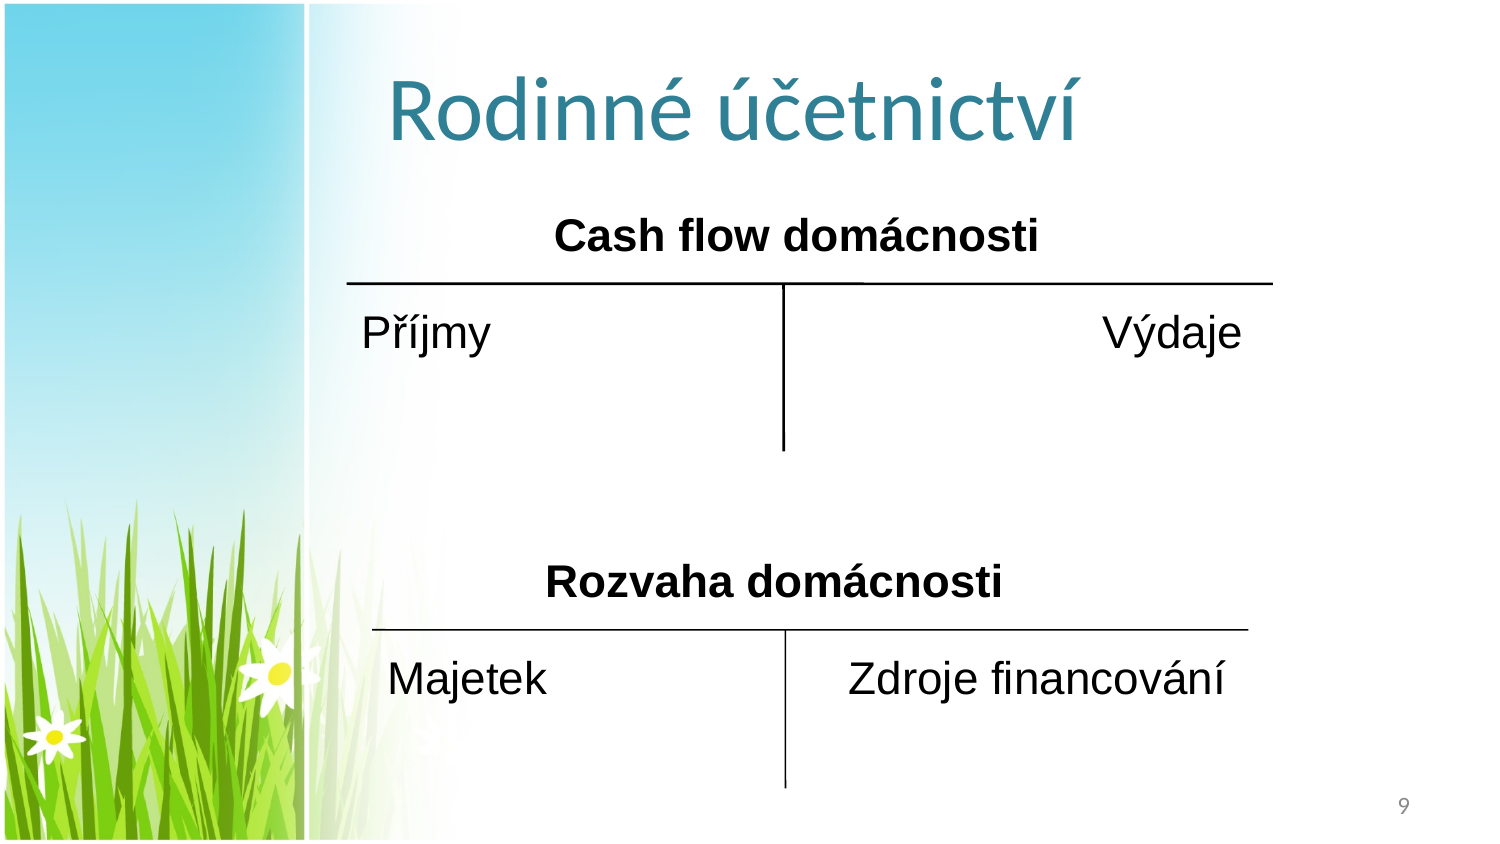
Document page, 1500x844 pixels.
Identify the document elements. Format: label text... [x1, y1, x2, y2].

title Rodinné účetnictví [371, 33, 1425, 175]
picture [0, 0, 1500, 844]
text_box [253, 149, 1380, 476]
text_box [284, 503, 1350, 811]
slide_number 9 [1074, 782, 1425, 828]
